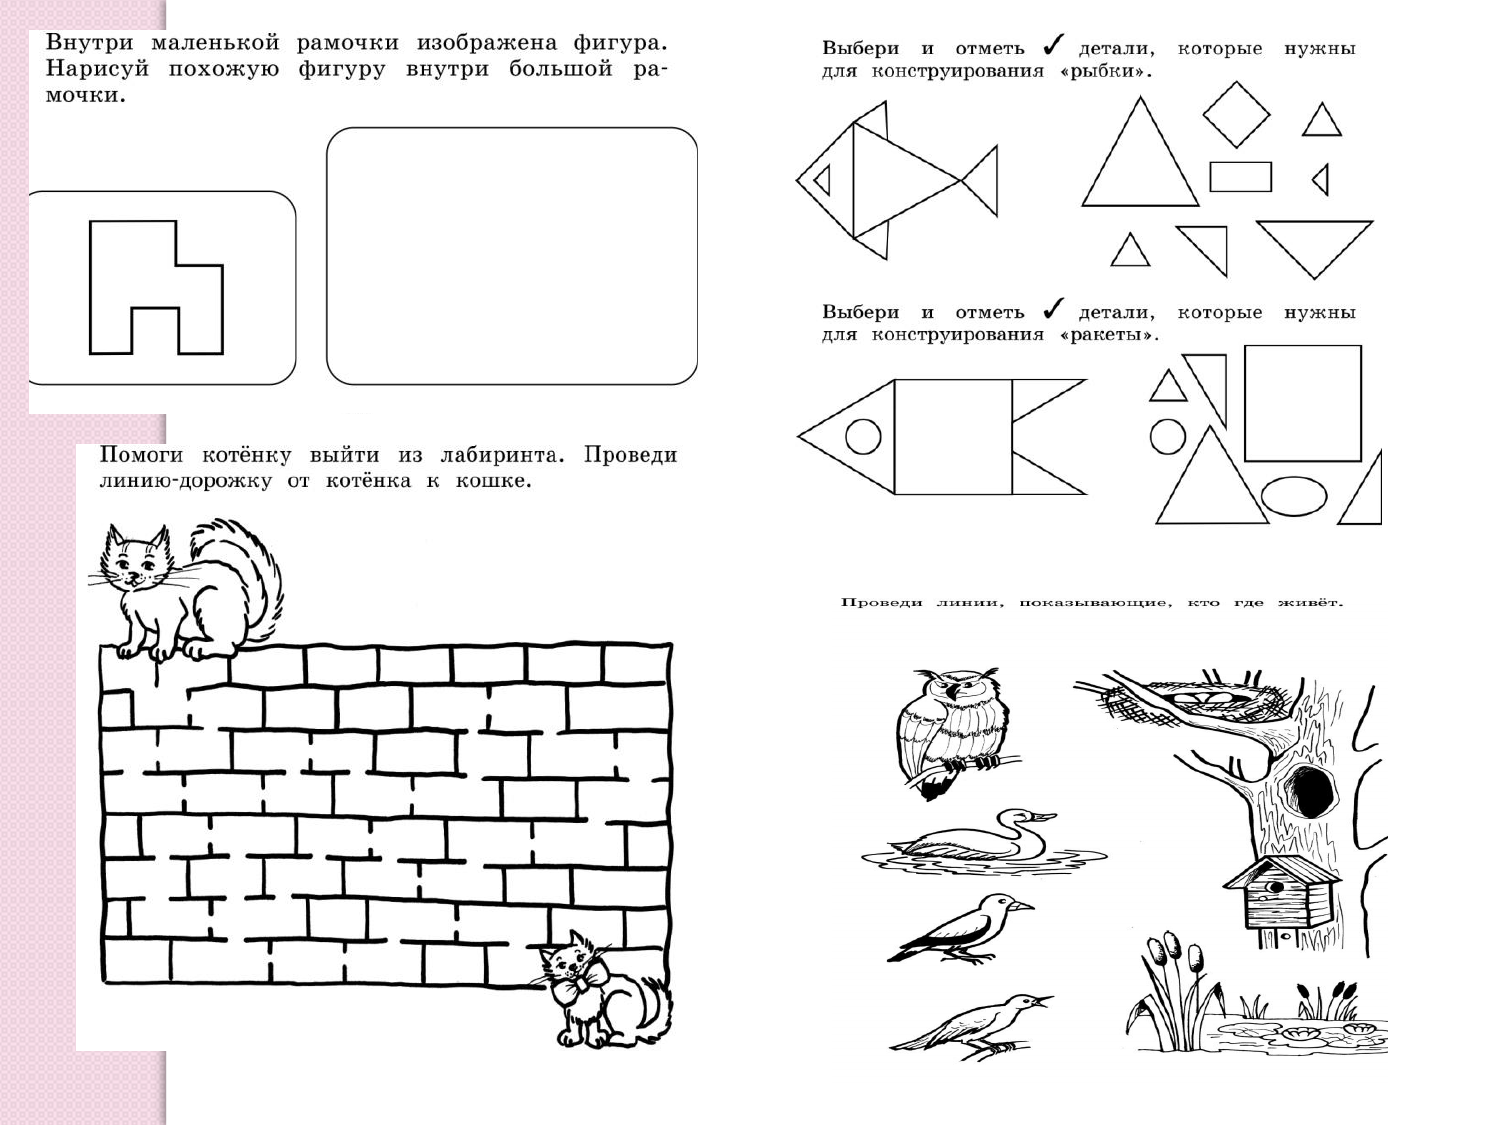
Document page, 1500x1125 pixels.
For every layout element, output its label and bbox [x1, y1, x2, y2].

picture [29, 30, 699, 414]
picture [832, 597, 1389, 1083]
picture [795, 30, 1382, 540]
picture [76, 444, 705, 1051]
